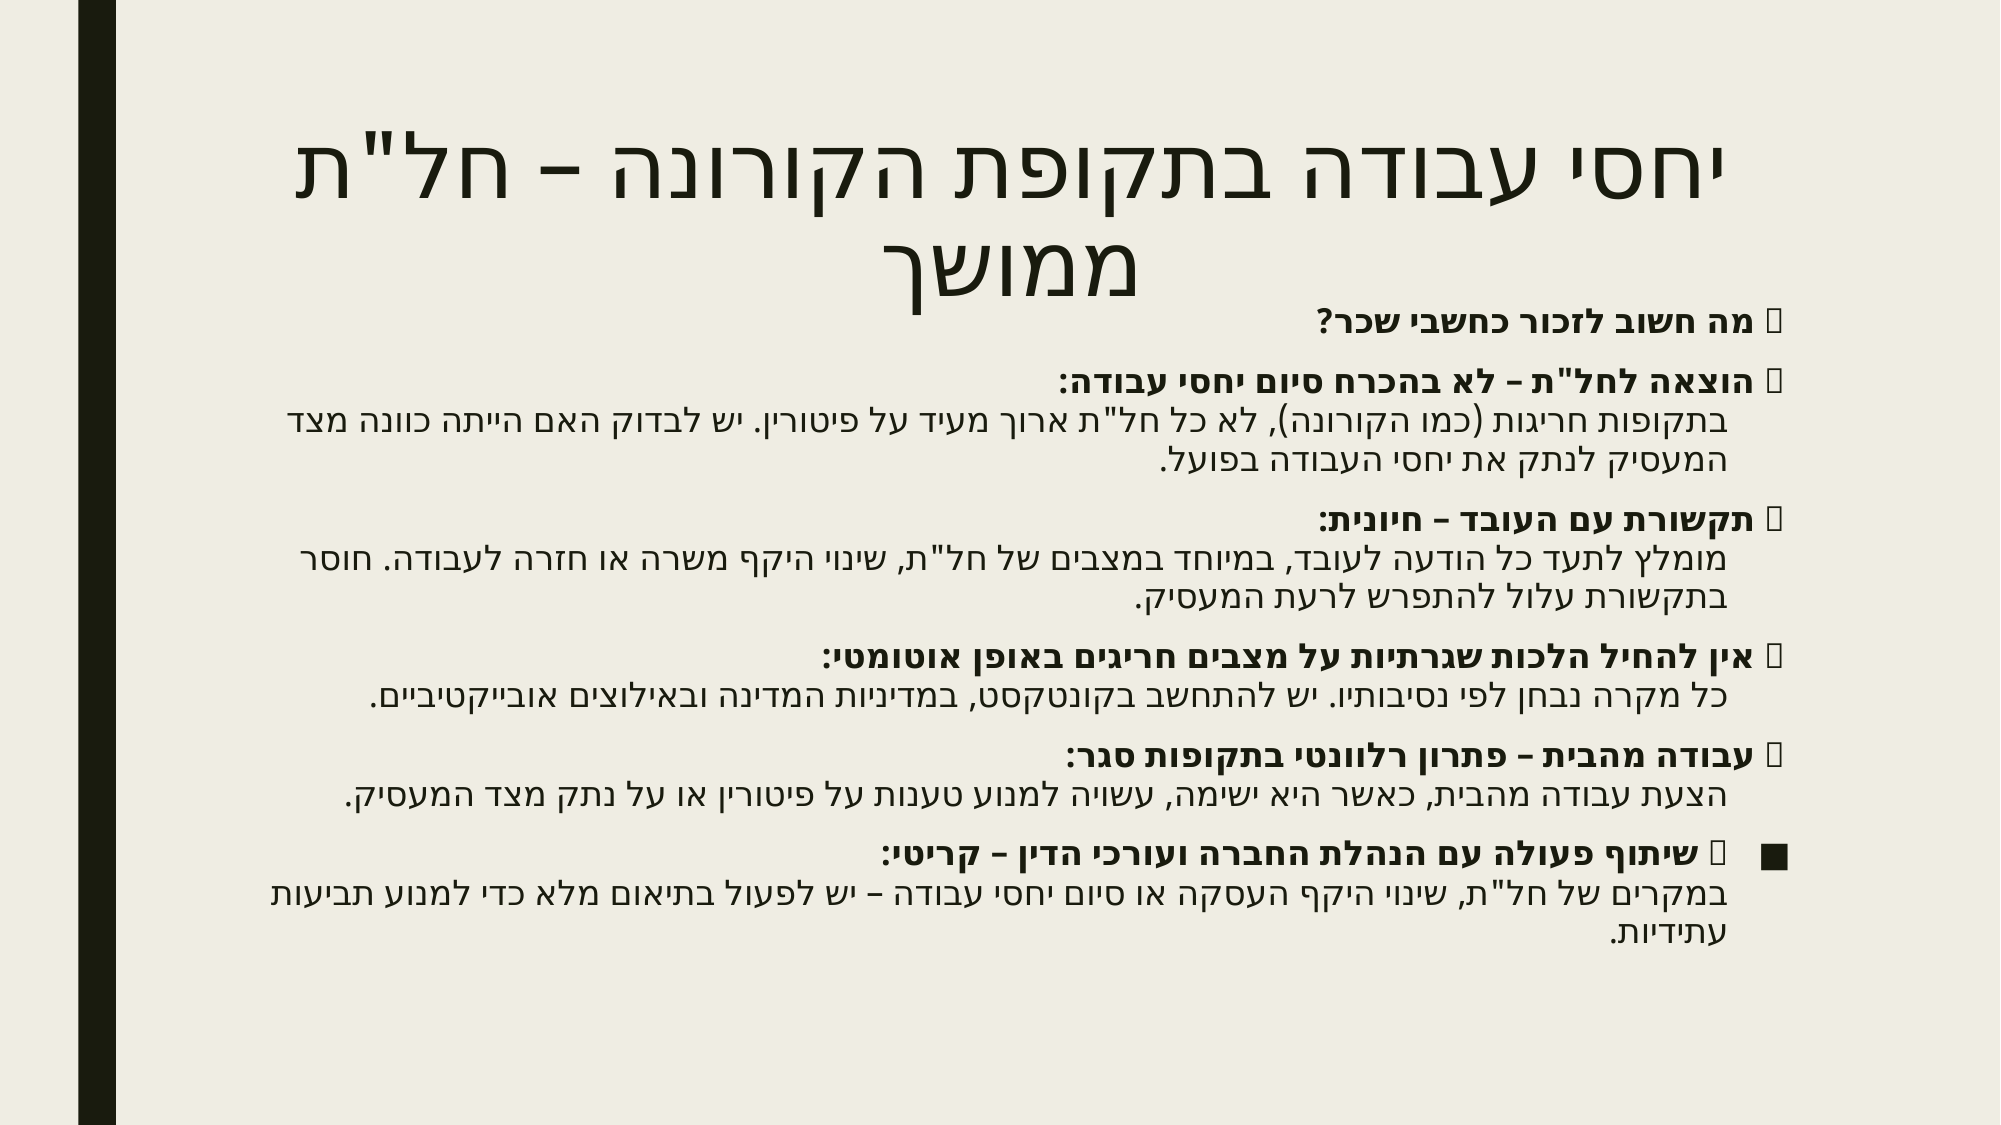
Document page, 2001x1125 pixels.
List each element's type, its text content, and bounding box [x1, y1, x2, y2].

title יחסי עבודה בתקופת הקורונה – חל"ת ממושך [225, 112, 1800, 295]
list ✅ מה חשוב לזכור כחשבי שכר? 🔹 הוצאה לחל"ת – לא בהכרח סיום יחסי עבודה: בתקופות חריגות (כמו הקורונה), לא כל חל"ת ארוך מעיד על פיטורין. יש לבדוק האם הייתה כוונה מצד המעסיק לנתק את יחסי העבודה בפועל. 🔹 תקשורת עם העובד – חיונית: מומלץ לתעד כל הודעה לעובד, במיוחד במצבים של חל"ת, שינוי היקף משרה או חזרה לעבודה. חוסר בתקשורת עלול להתפרש לרעת המעסיק. 🔹 אין להחיל הלכות שגרתיות על מצבים חריגים באופן אוטומטי: כל מקרה נבחן לפי נסיבותיו. יש להתחשב בקונטקסט, במדיניות המדינה ובאילוצים אובייקטיביים. 🔹 עבודה מהבית – פתרון רלוונטי בתקופות סגר: הצעת עבודה מהבית, כאשר היא ישימה, עשויה למנוע טענות על פיטורין או על נתק מצד המעסיק. 🔹 שיתוף פעולה עם הנהלת החברה ועורכי הדין – קריטי: במקרים של חל"ת, שינוי היקף העסקה או סיום יחסי עבודה – יש לפעול בתיאום מלא כדי למנוע תביעות עתידיות. [225, 295, 1800, 963]
